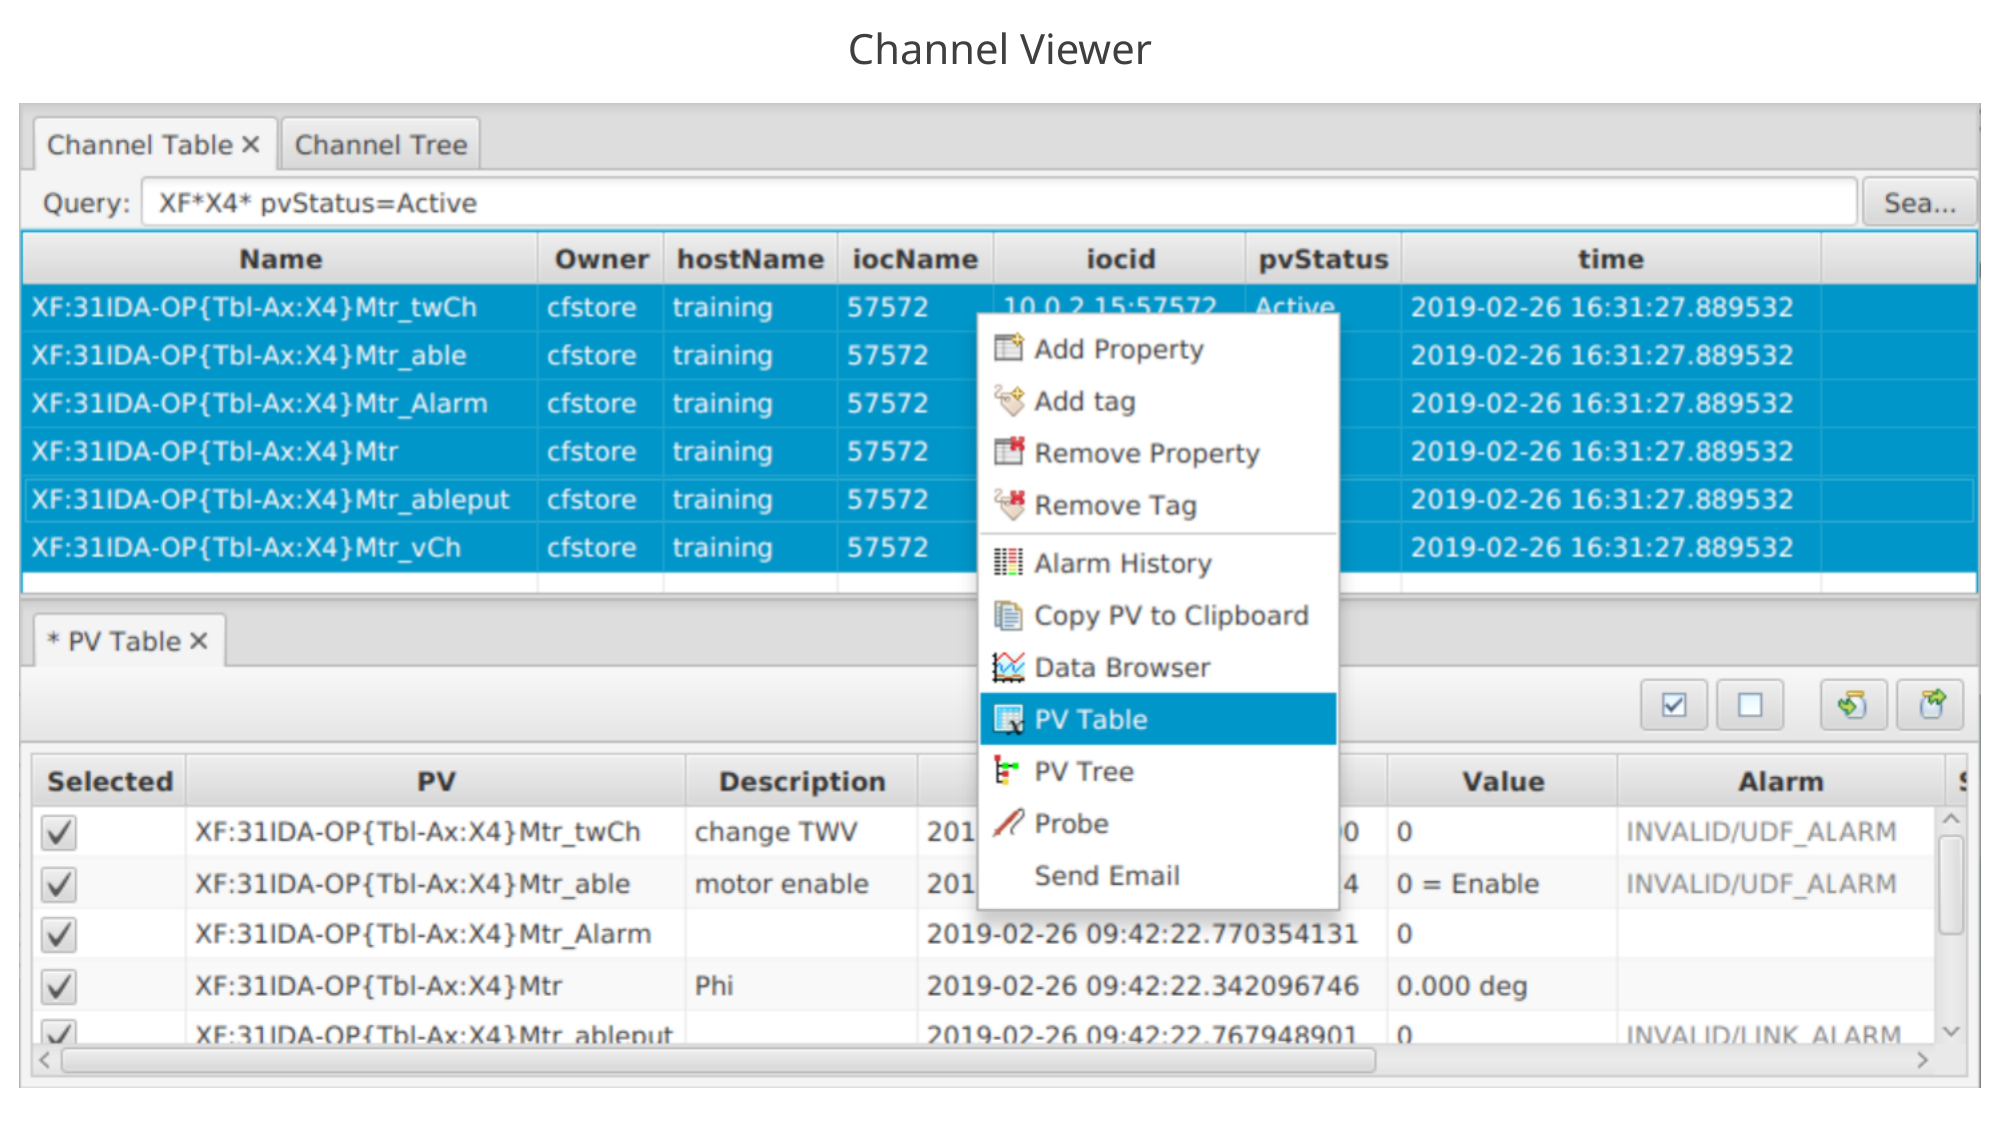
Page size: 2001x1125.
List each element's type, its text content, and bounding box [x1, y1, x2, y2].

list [18, 103, 1982, 1088]
title Channel Viewer [29, 0, 1971, 83]
